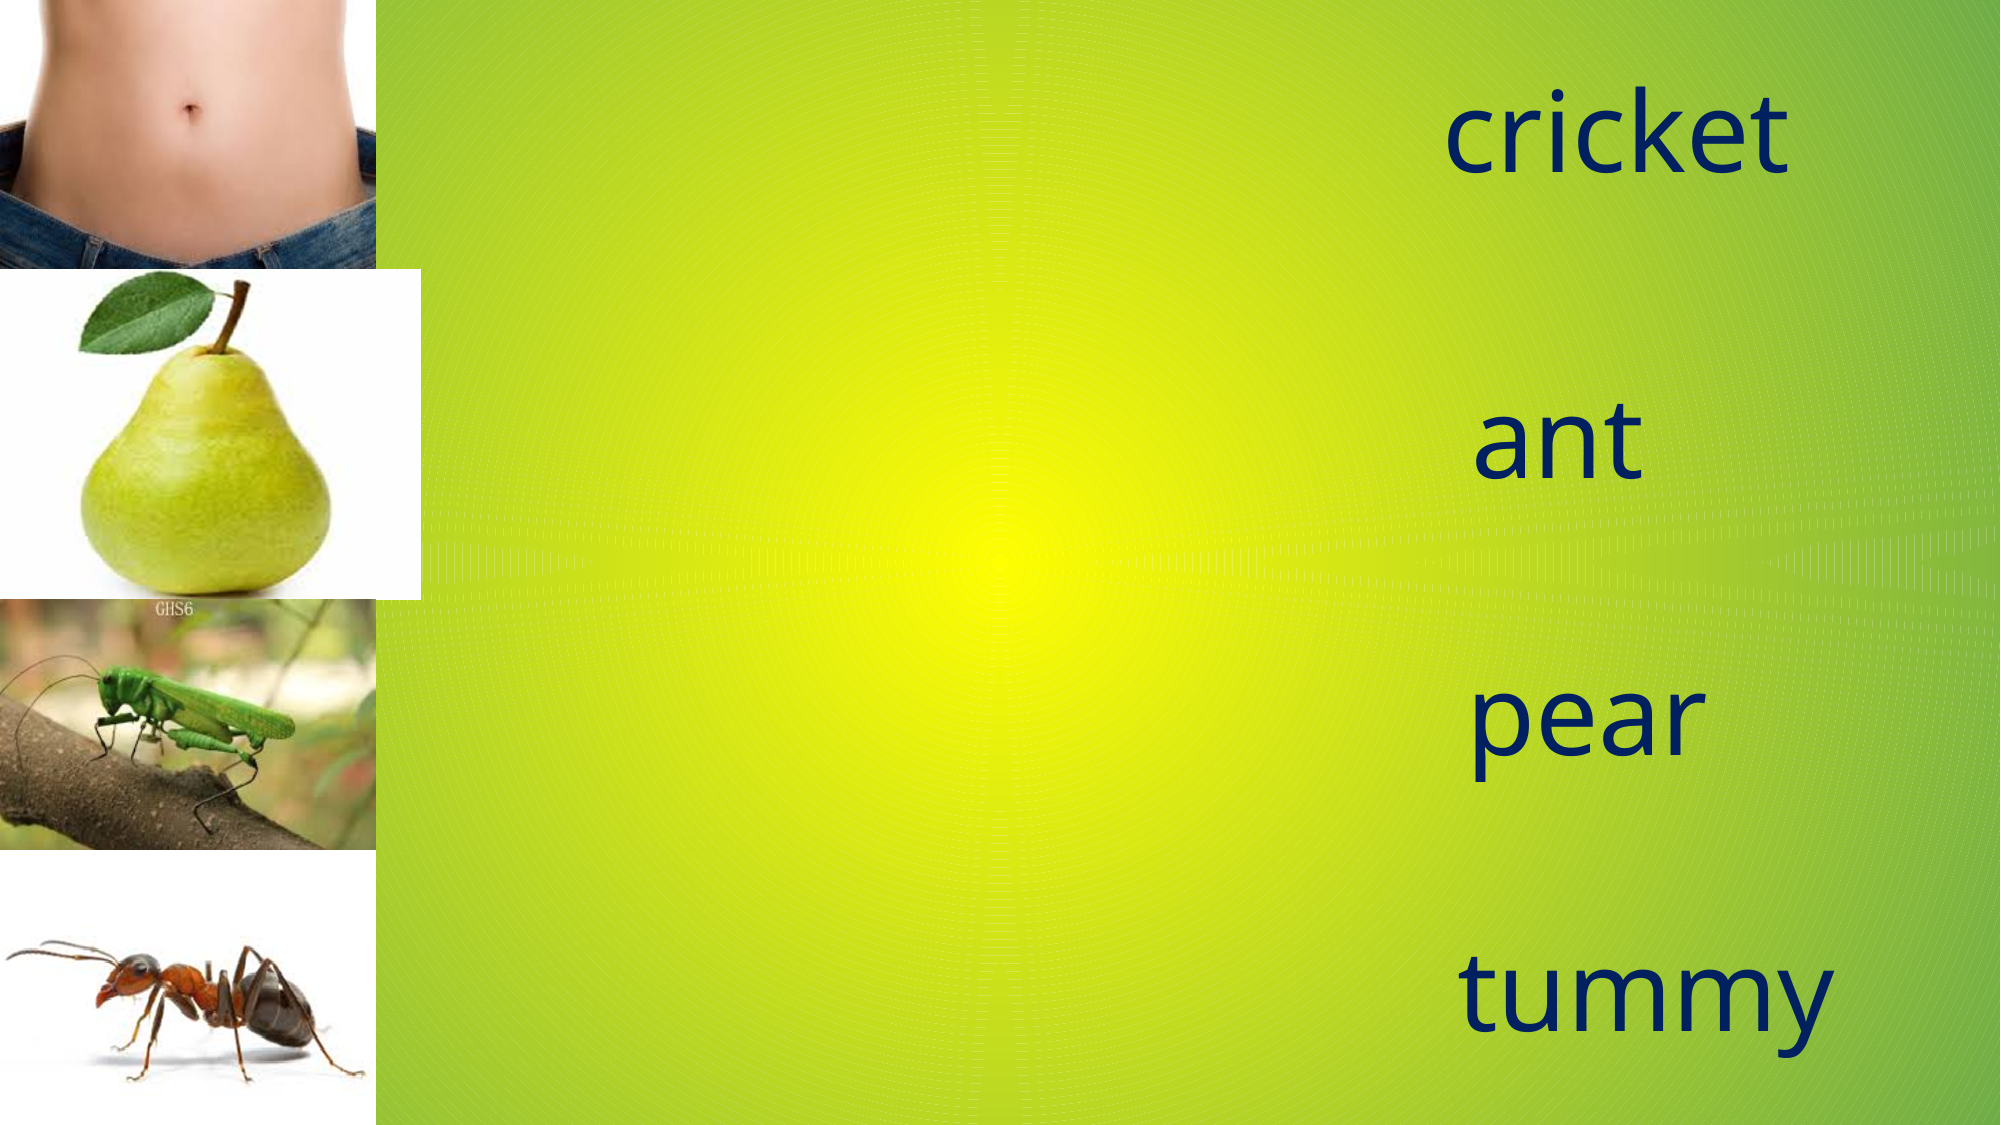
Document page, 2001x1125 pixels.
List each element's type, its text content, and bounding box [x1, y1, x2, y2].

text_box pear [1451, 635, 1723, 786]
text_box cricket [1428, 52, 1806, 203]
text_box ant [1456, 359, 1659, 509]
text_box tummy [1442, 911, 1851, 1062]
picture [0, 0, 421, 1125]
